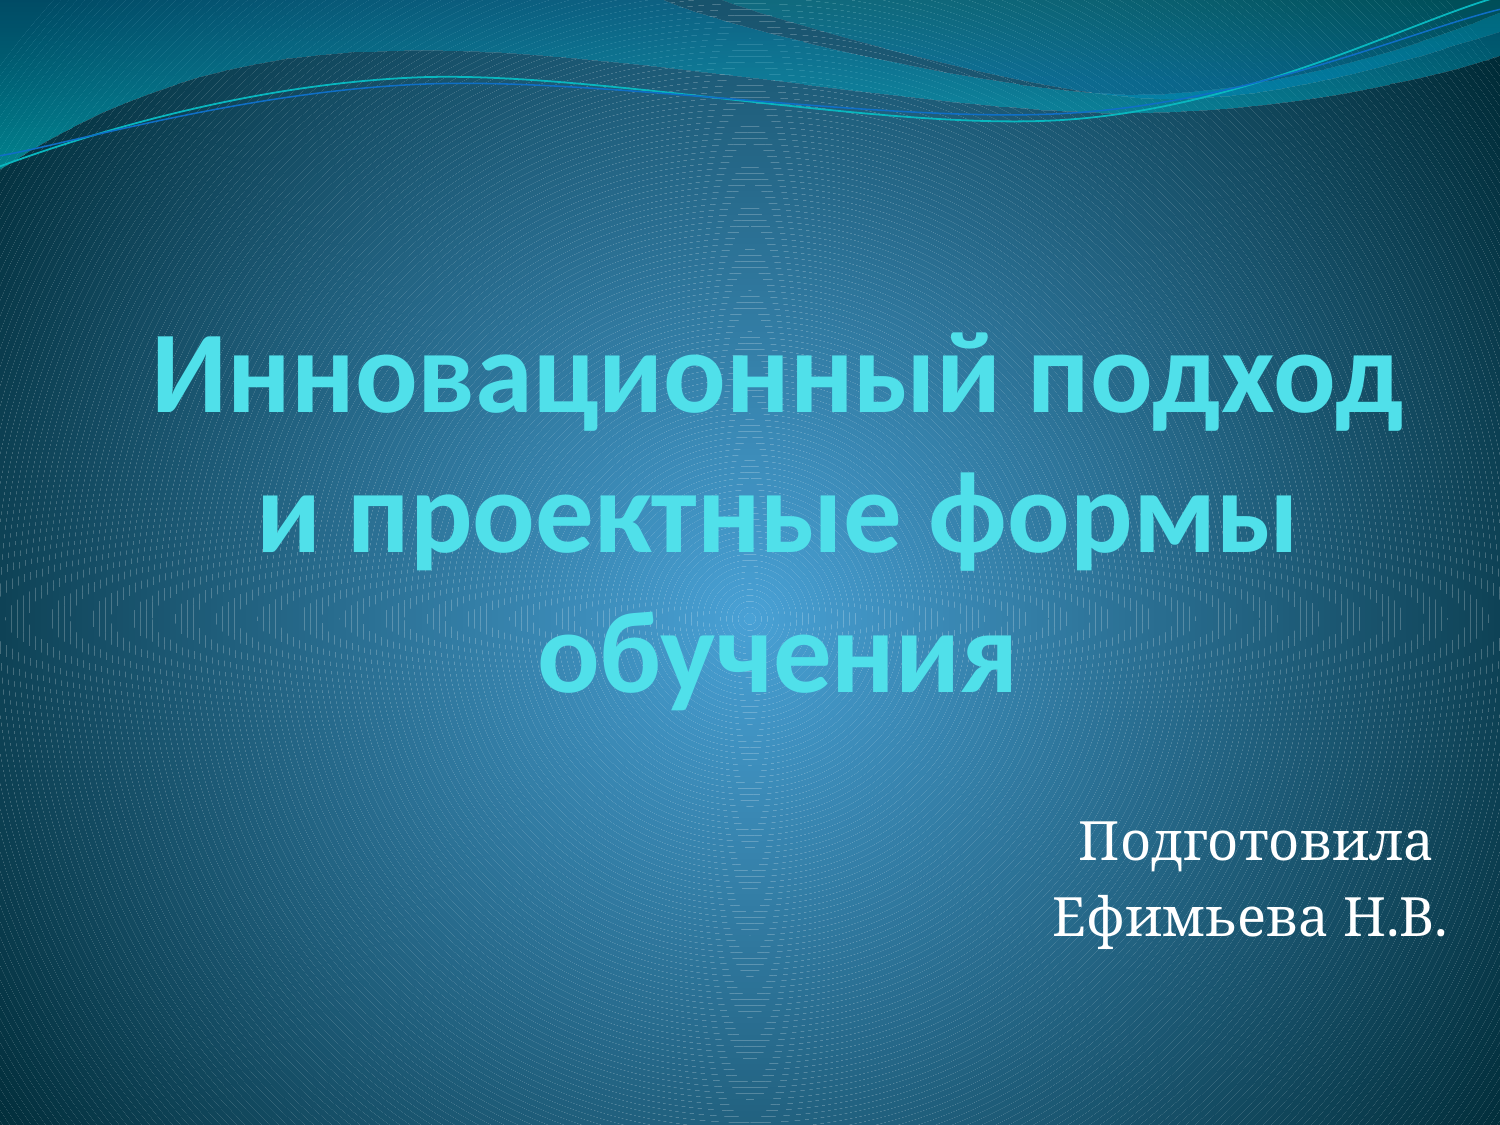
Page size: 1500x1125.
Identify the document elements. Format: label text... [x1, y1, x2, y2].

subtitle Подготовила Ефимьева Н.В. [809, 798, 1459, 995]
title Инновационный подход и проектные формы обучения [135, 243, 1424, 716]
